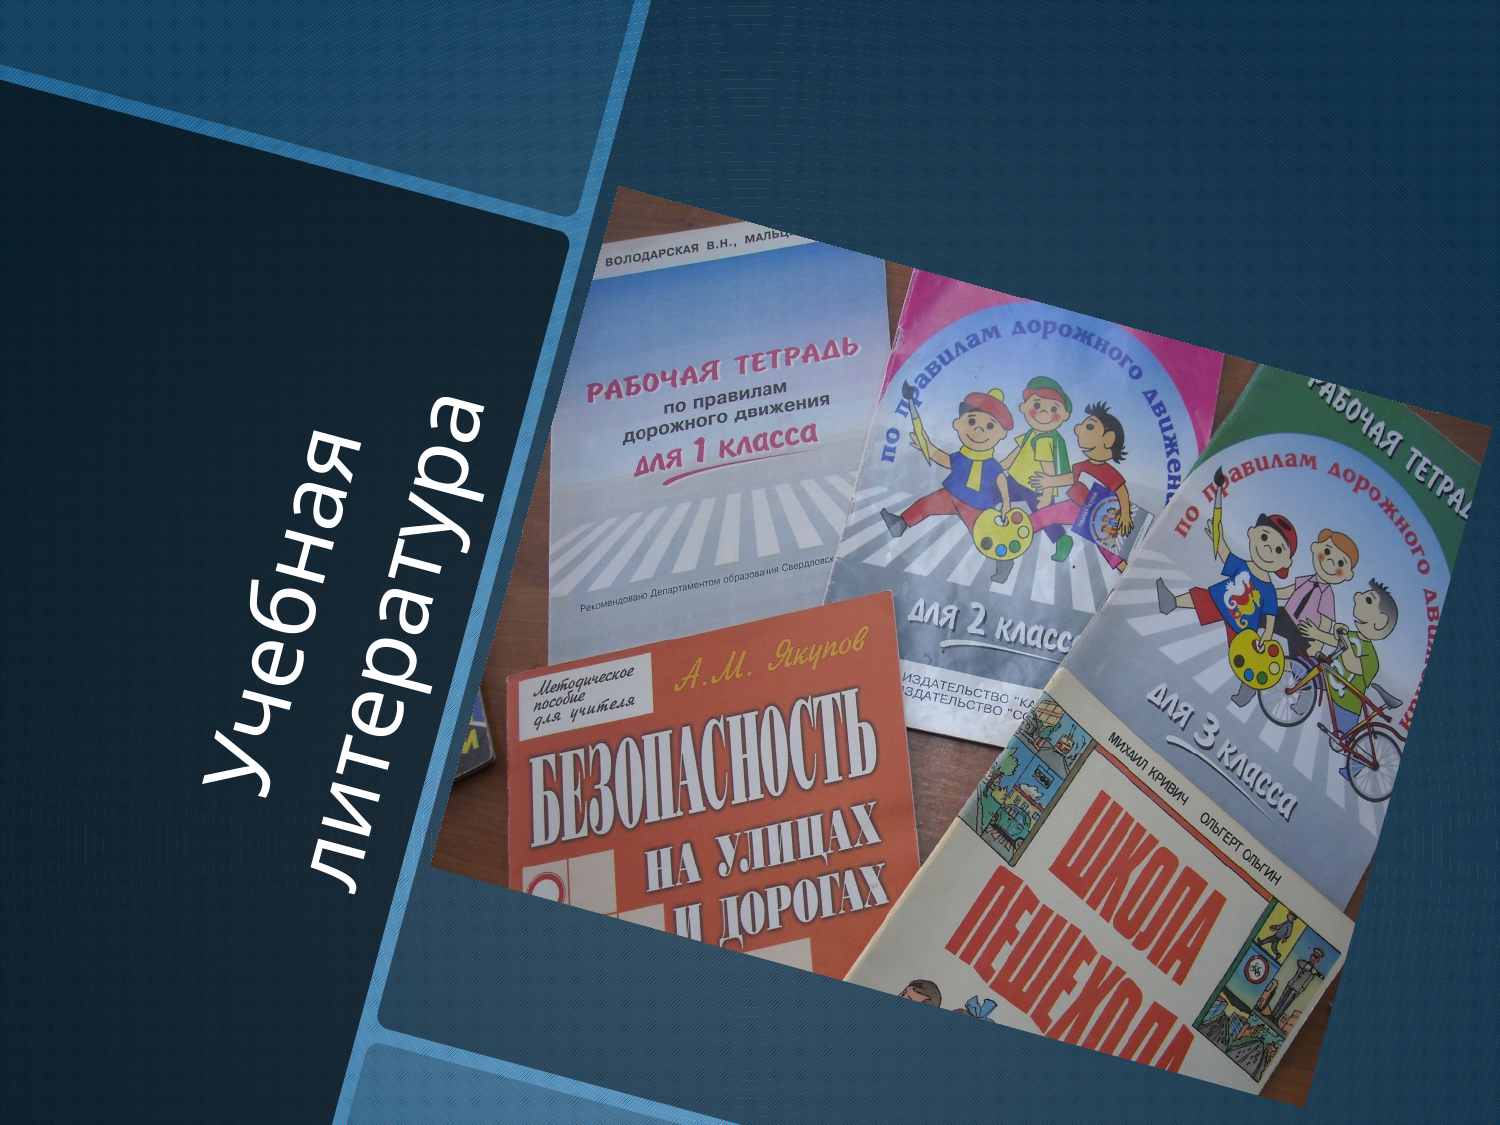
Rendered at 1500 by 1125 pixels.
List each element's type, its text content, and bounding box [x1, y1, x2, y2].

picture [430, 594, 506, 888]
title Учебная литература [69, 181, 554, 1056]
picture [916, 1001, 1334, 1109]
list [506, 292, 1416, 1001]
picture [589, 187, 998, 292]
picture [1416, 407, 1492, 702]
